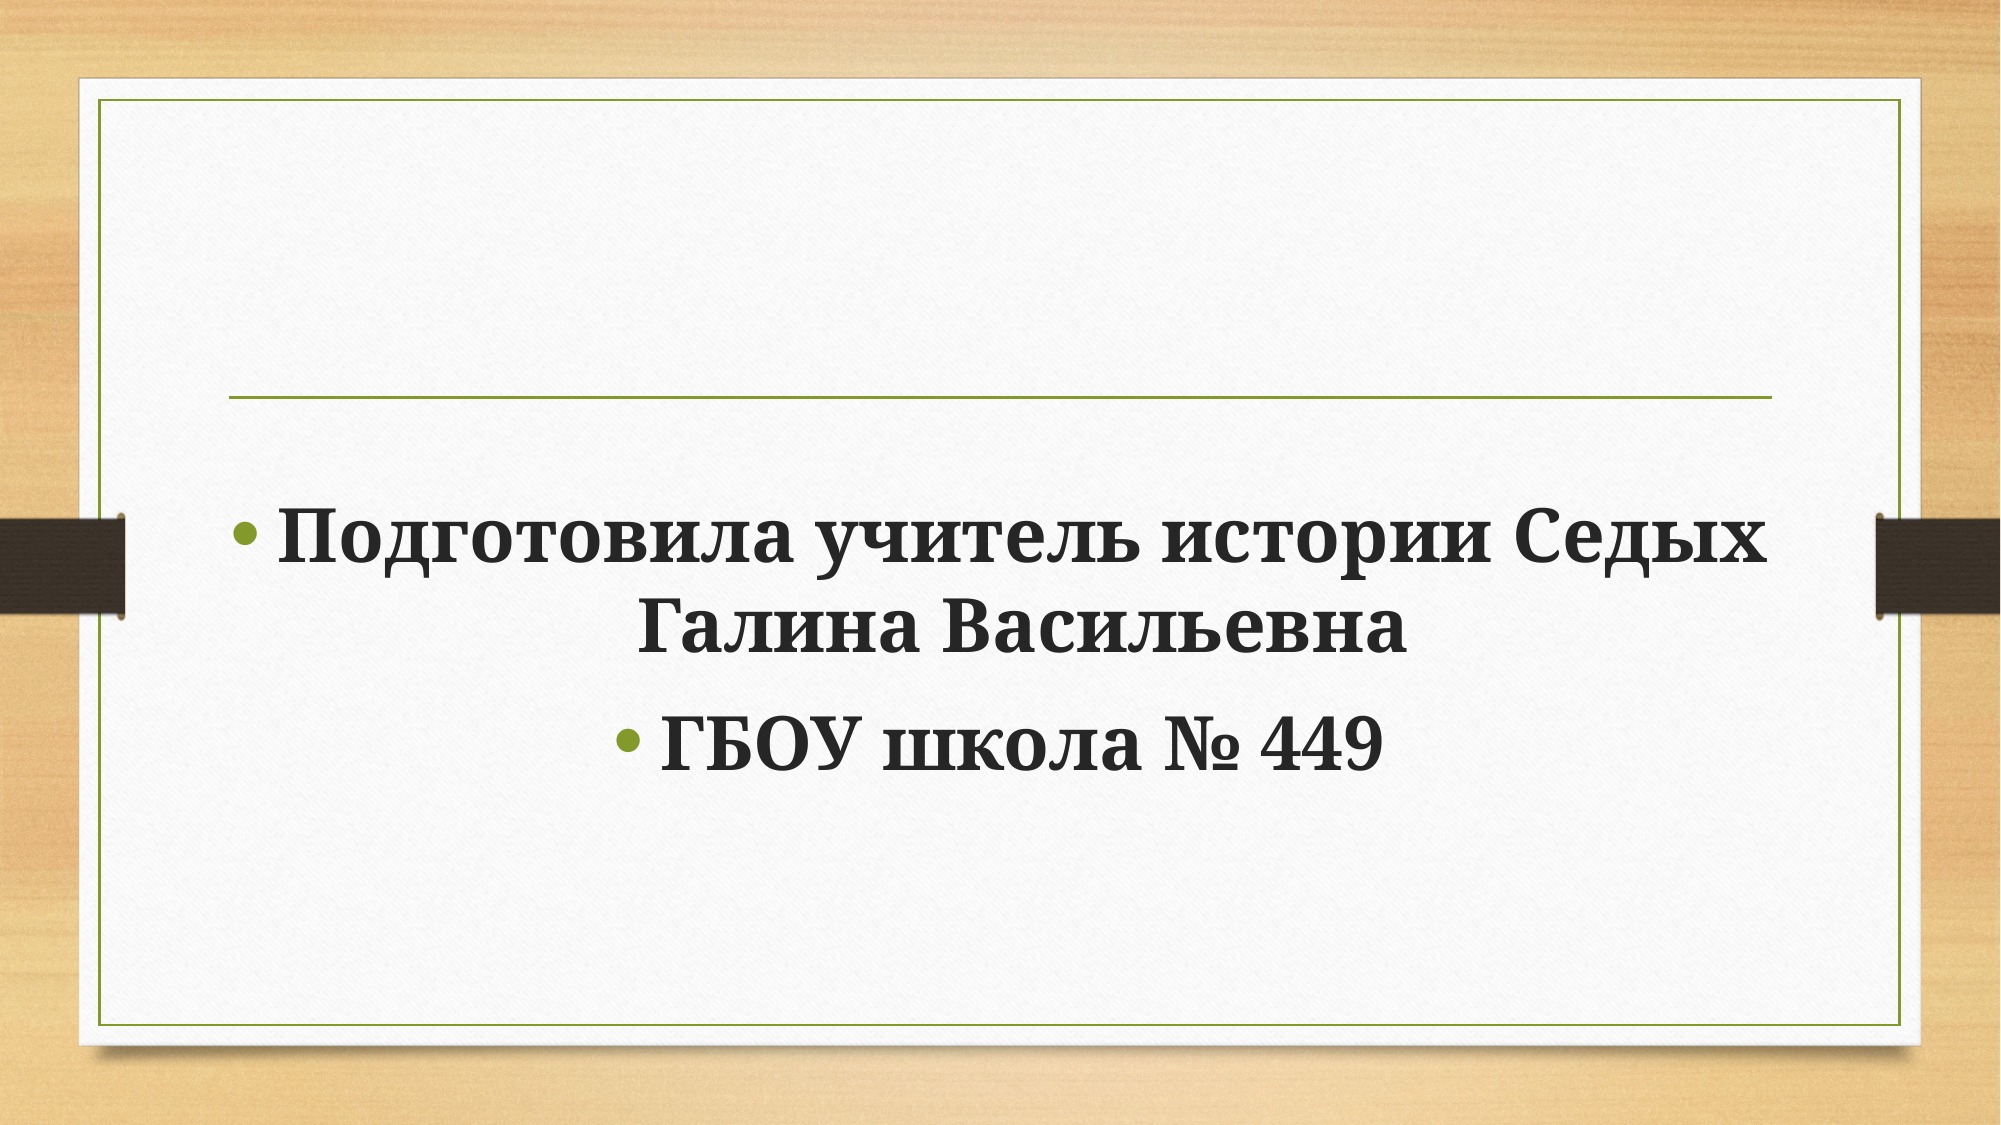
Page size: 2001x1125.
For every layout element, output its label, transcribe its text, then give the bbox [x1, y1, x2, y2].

list Подготовила учитель истории Седых Галина Васильевна ГБОУ школа № 449 [147, 479, 1853, 855]
picture [0, 0, 2001, 1125]
